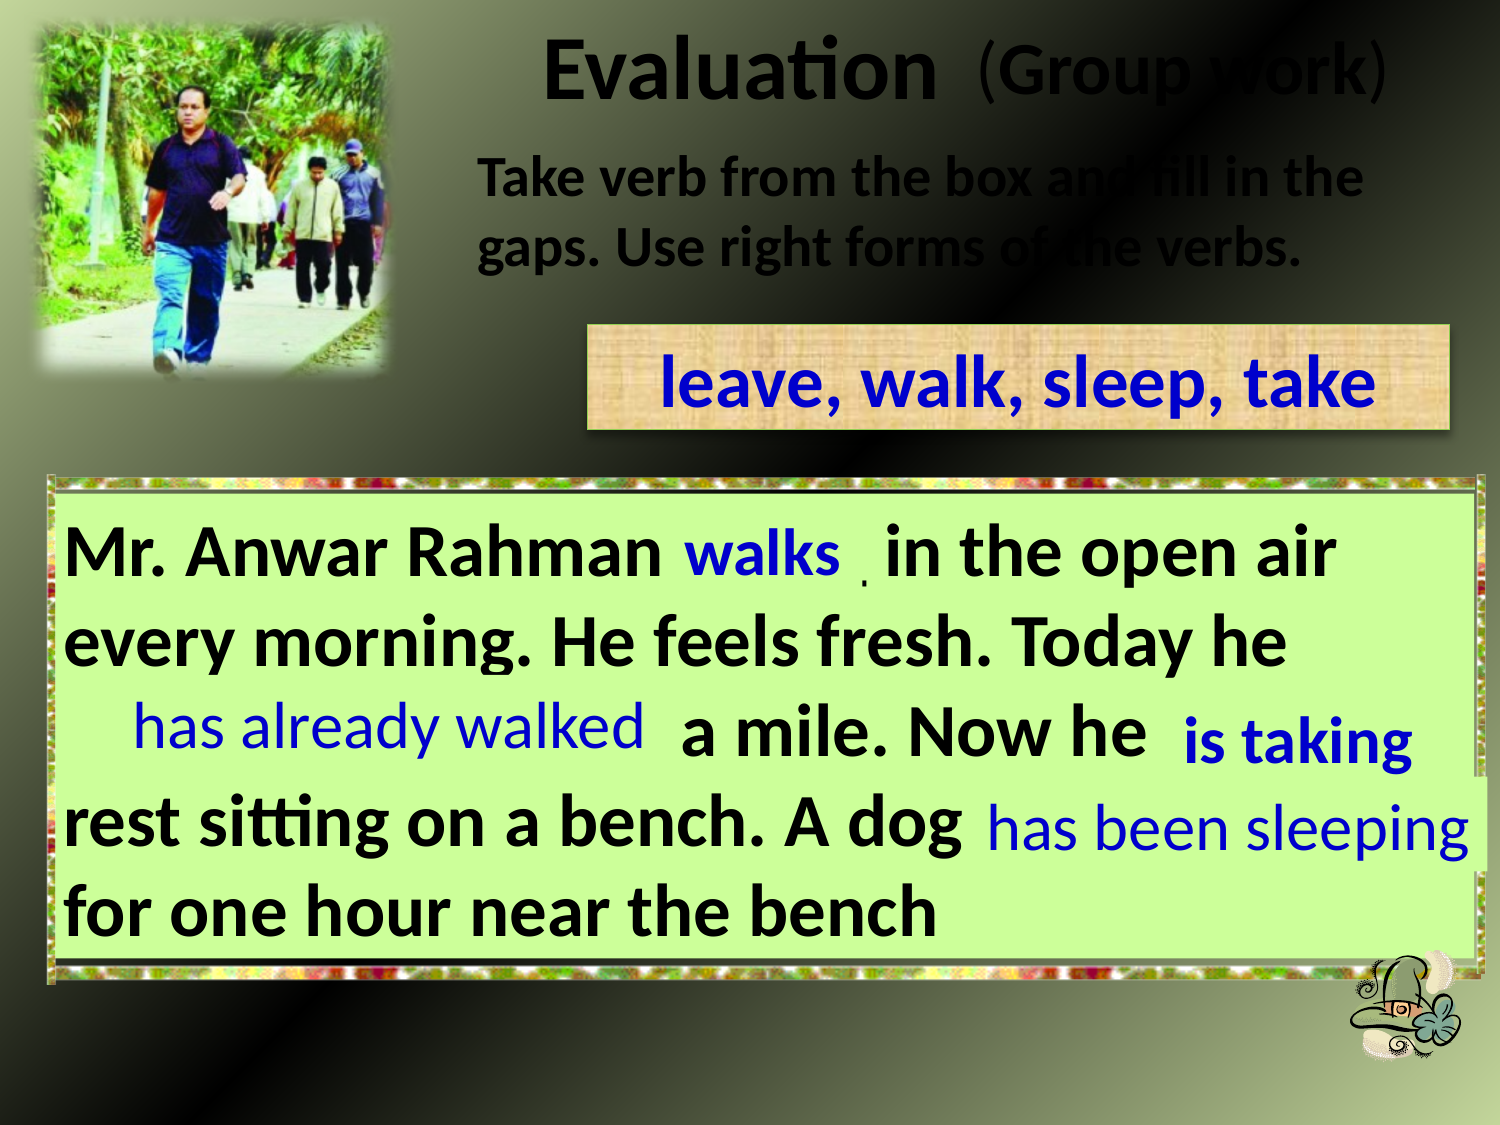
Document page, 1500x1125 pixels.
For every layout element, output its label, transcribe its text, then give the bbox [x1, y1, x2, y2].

text_box Mr. Anwar Rahman _____ in the open air every morning. He feels fresh. Today he _________ already a mile. Now he _______ rest sitting on a bench. A dog ____________ for one hour near the bench [58, 502, 1474, 959]
picture [24, 12, 401, 397]
text_box has already walked [57, 674, 675, 770]
text_box is taking [1159, 689, 1438, 776]
text_box walks [662, 503, 863, 597]
text_box (Group work) [956, 12, 1450, 118]
picture [0, 474, 1500, 1063]
text_box Take verb from the box and fill in the gaps. Use right forms of the verbs. [462, 130, 1500, 286]
text_box has been sleeping [968, 776, 1488, 872]
text_box leave, walk, sleep, take [587, 324, 1450, 430]
text_box Evaluation [527, 0, 956, 125]
